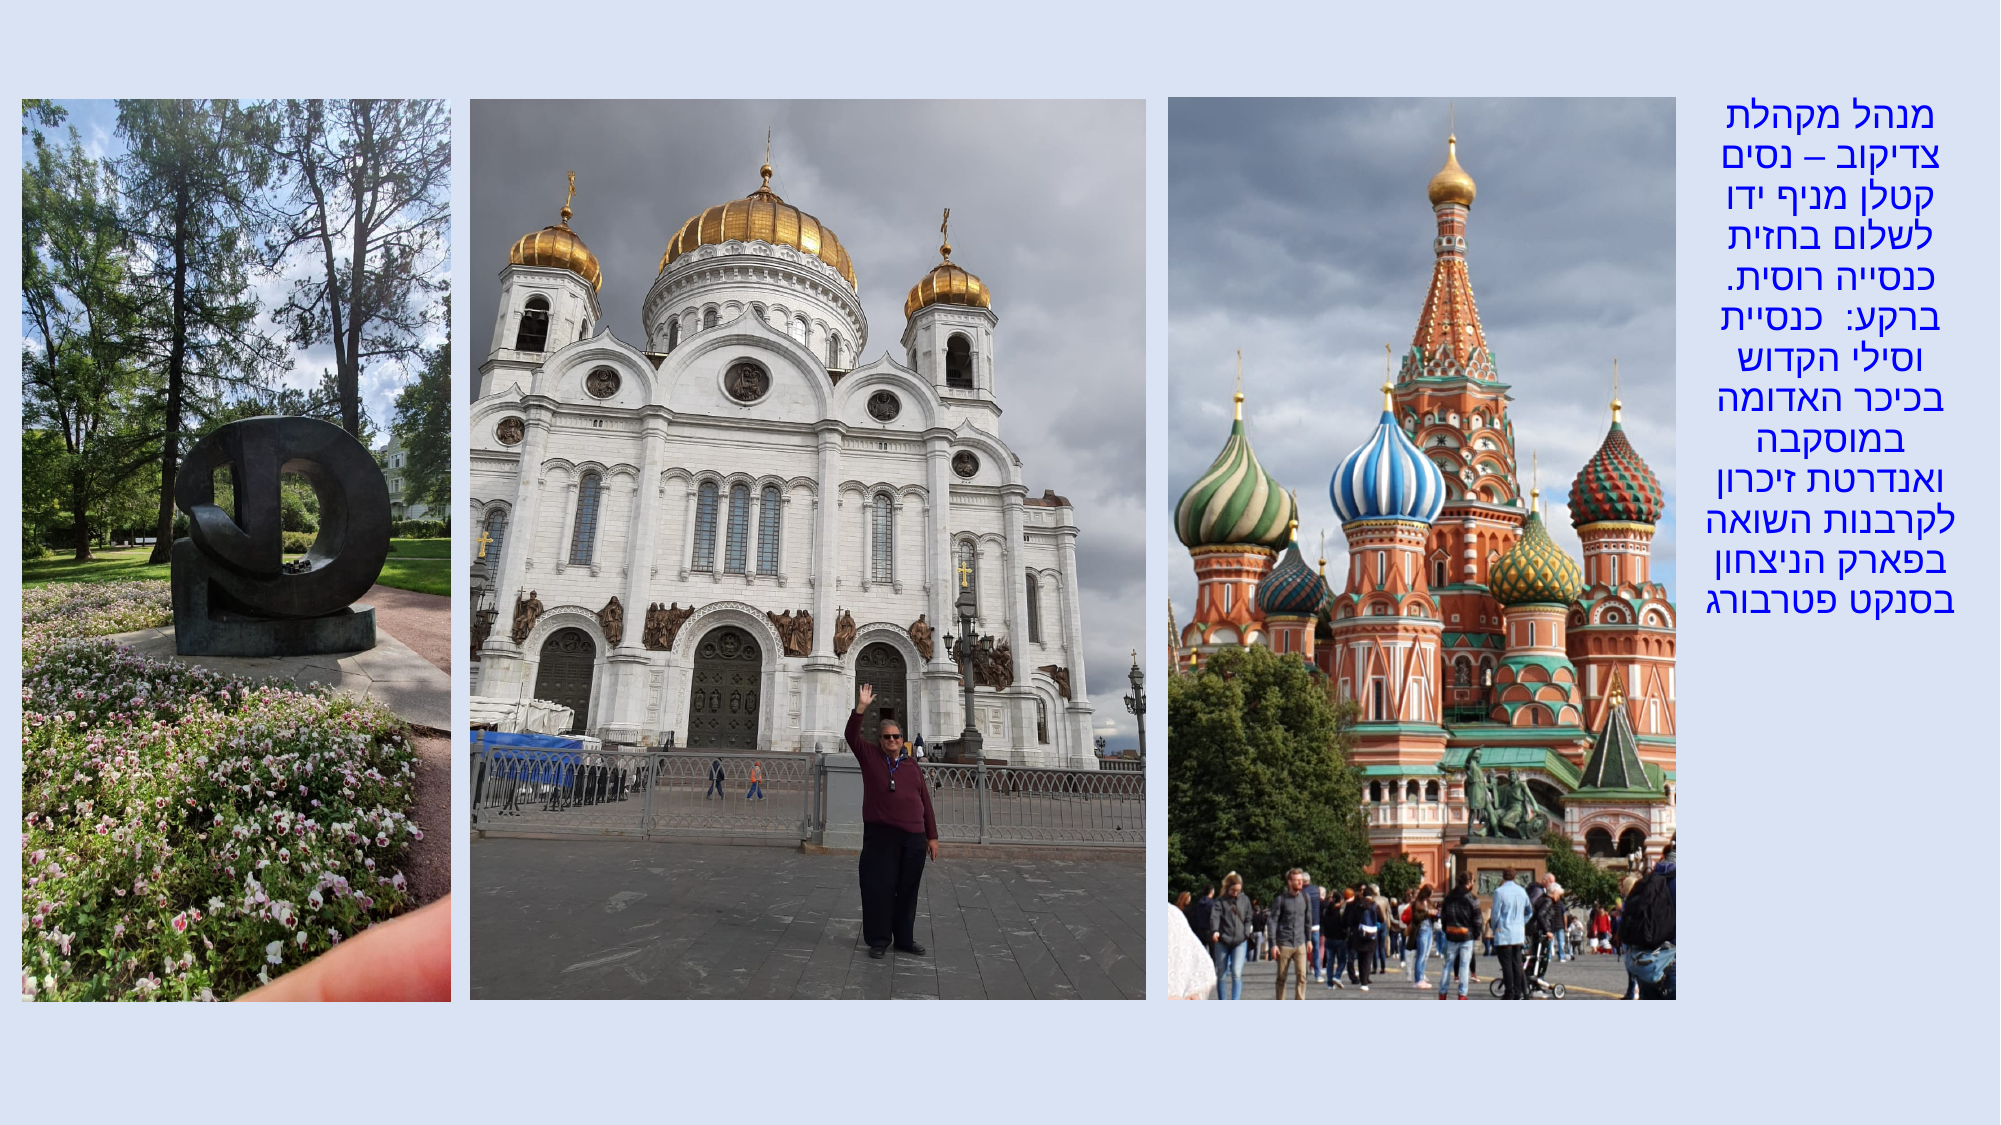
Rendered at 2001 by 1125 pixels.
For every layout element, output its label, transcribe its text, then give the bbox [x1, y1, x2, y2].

title מנהל מקהלת צדיקוב – נסים קטלן מניף ידו לשלום בחזית כנסייה רוסית. ברקע: כנסיית וסילי הקדוש בכיכר האדומה במוסקבה ואנדרטת זיכרון לקרבנות השואה בפארק הניצחון בסנקט פטרבורג [1676, 59, 1986, 659]
picture [22, 99, 451, 1003]
picture [470, 99, 1146, 1000]
picture [1168, 97, 1676, 1000]
